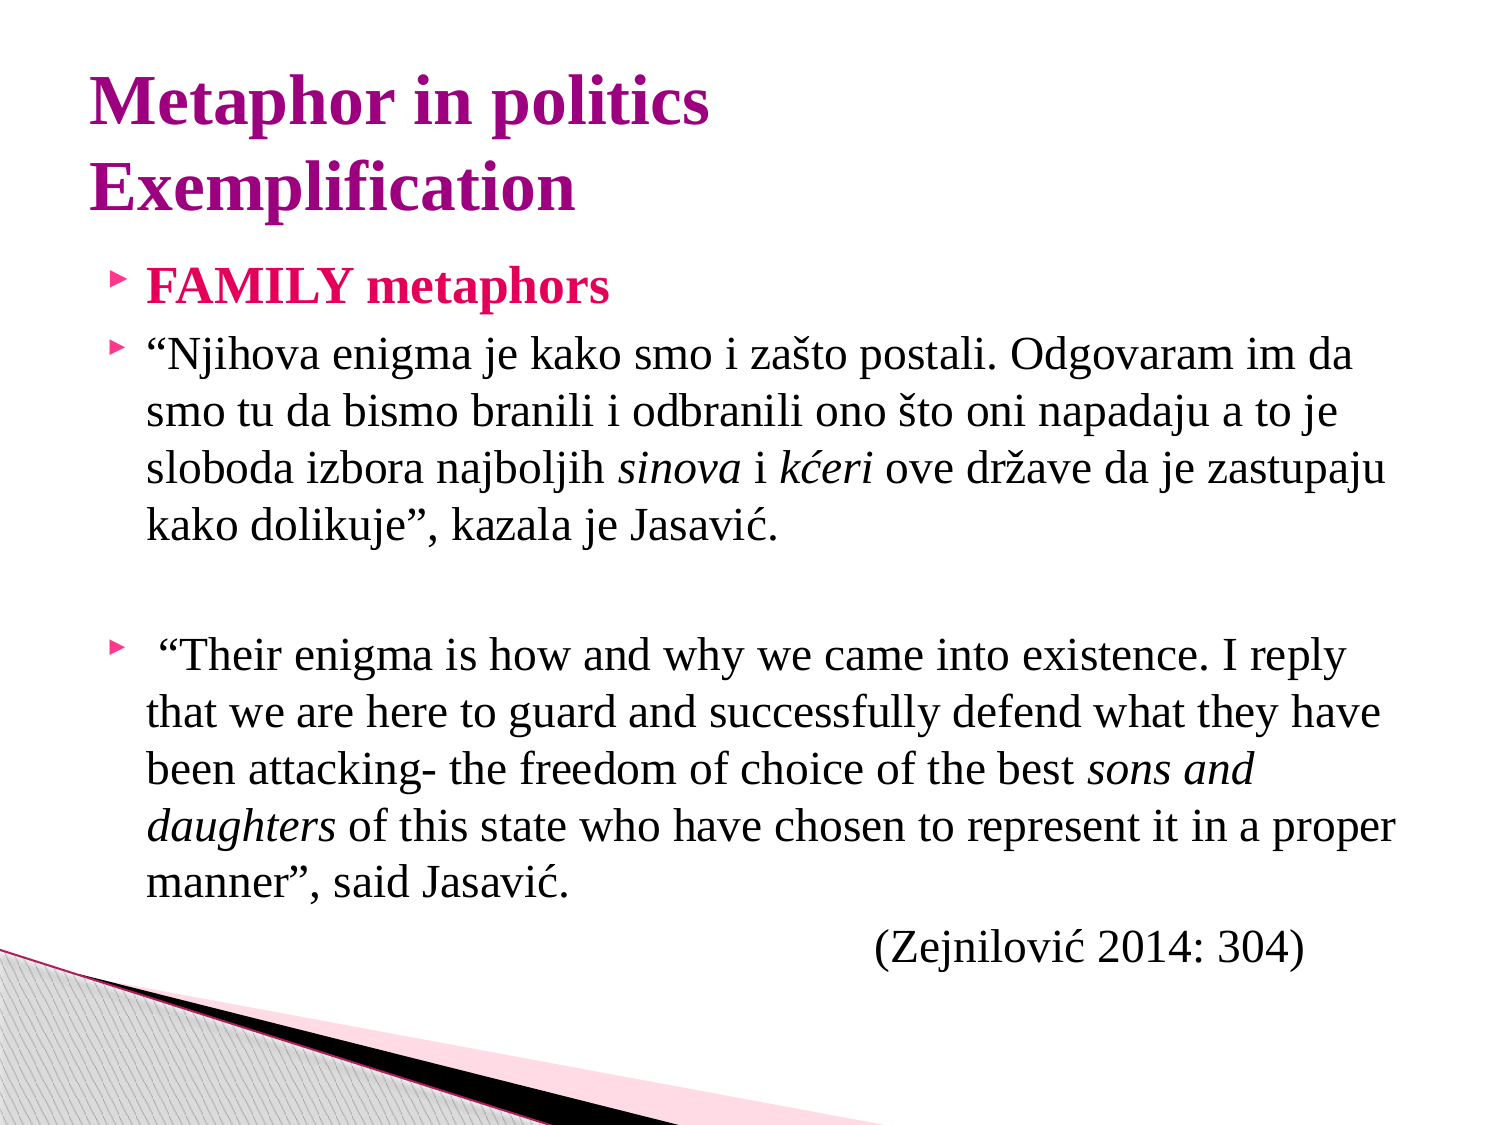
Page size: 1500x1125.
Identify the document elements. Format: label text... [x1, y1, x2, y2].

title Metaphor in politics Exemplification [75, 45, 1425, 233]
list FAMILY metaphors “Njihova enigma je kako smo i zašto postali. Odgovaram im da smo tu da bismo branili i odbranili ono što oni napadaju a to je sloboda izbora najboljih sinova i kćeri ove države da je zastupaju kako dolikuje”, kazala je Jasavić. “Their enigma is how and why we came into existence. I reply that we are here to guard and successfully defend what they have been attacking- the freedom of choice of the best sons and daughters of this state who have chosen to represent it in a proper manner”, said Jasavić. (Zejnilović 2014: 304) [75, 243, 1425, 986]
